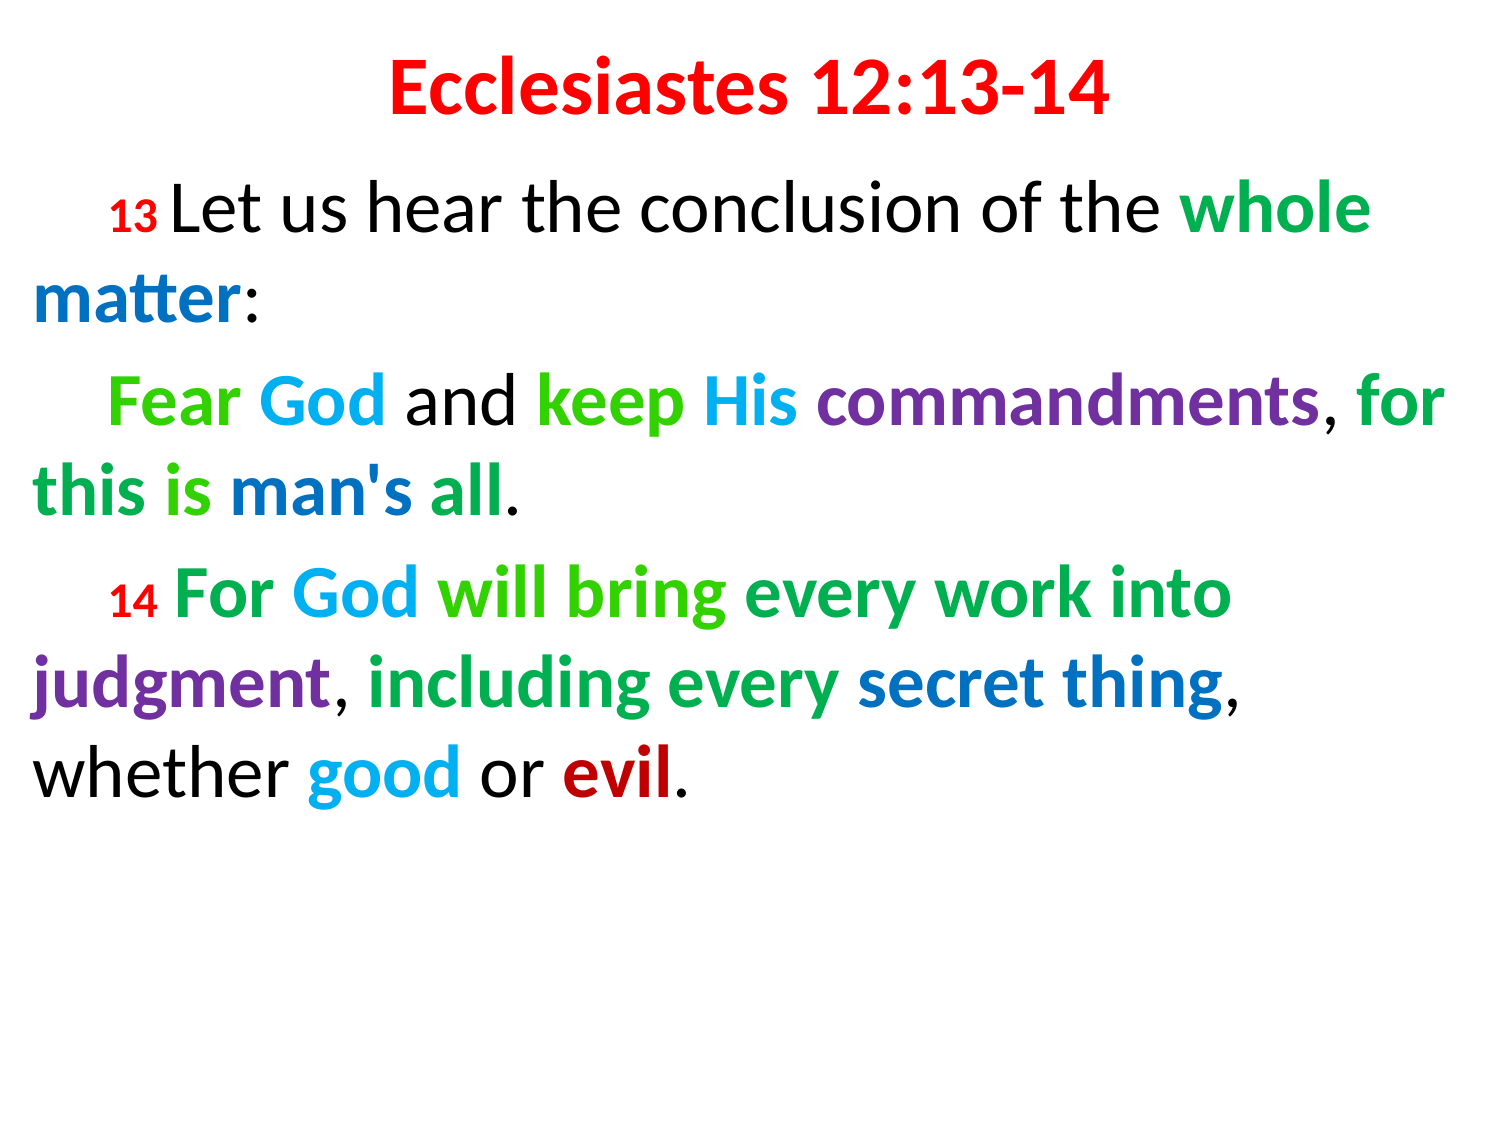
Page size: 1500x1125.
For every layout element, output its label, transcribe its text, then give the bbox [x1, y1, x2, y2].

list 13 Let us hear the conclusion of the whole matter: Fear God and keep His commandments, for this is man's all. 14 For God will bring every work into judgment, including every secret thing, whether good or evil. [24, 149, 1476, 1125]
title Ecclesiastes 12:13-14 [74, 0, 1426, 149]
